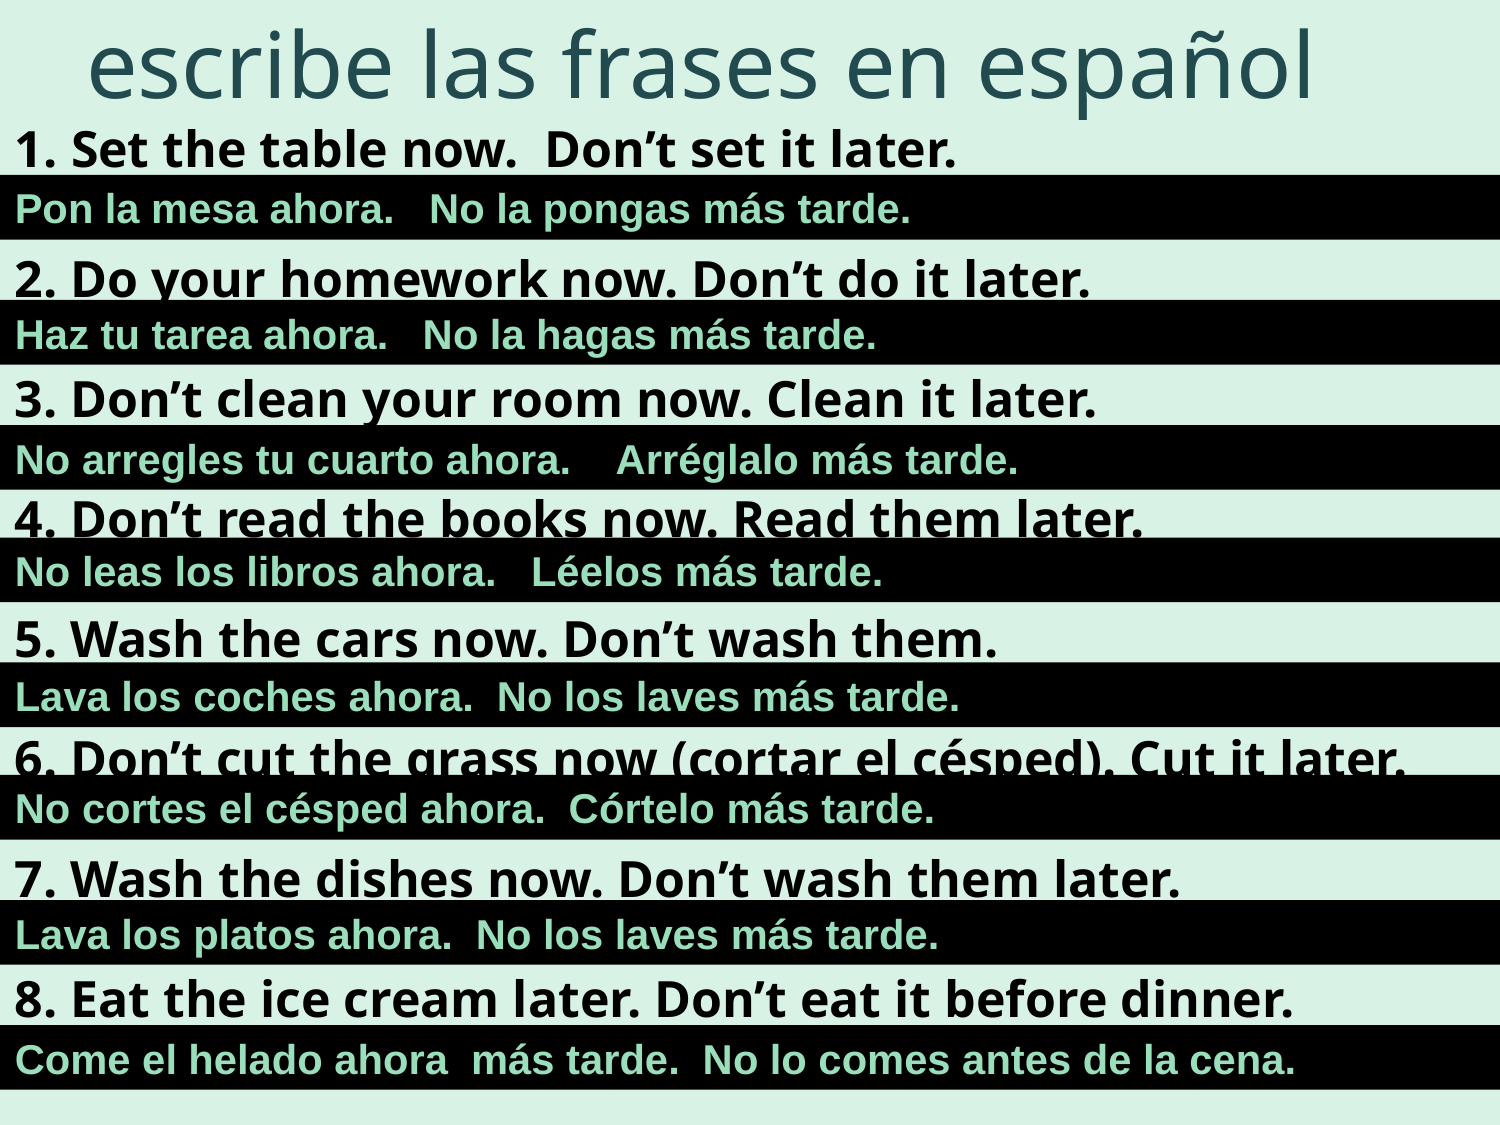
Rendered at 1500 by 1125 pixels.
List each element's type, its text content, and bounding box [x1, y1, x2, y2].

text_box escribe las frases en español Set the table now. Don’t set it later. 2. Do your homework now. Don’t do it later. 3. Don’t clean your room now. Clean it later. 4. Don’t read the books now. Read them later. 5. Wash the cars now. Don’t wash them. 6. Don’t cut the grass now (cortar el césped). Cut it later. 7. Wash the dishes now. Don’t wash them later. 8. Eat the ice cream later. Don’t eat it before dinner. [0, 965, 1500, 1025]
text_box Lava los coches ahora. No los laves más tarde. [0, 662, 1500, 728]
text_box escribe las frases en español Set the table now. Don’t set it later. 2. Do your homework now. Don’t do it later. 3. Don’t clean your room now. Clean it later. 4. Don’t read the books now. Read them later. 5. Wash the cars now. Don’t wash them. 6. Don’t cut the grass now (cortar el césped). Cut it later. 7. Wash the dishes now. Don’t wash them later. 8. Eat the ice cream later. Don’t eat it before dinner. [0, 365, 1500, 425]
text_box Haz tu tarea ahora. No la hagas más tarde. [0, 299, 1500, 365]
text_box escribe las frases en español Set the table now. Don’t set it later. 2. Do your homework now. Don’t do it later. 3. Don’t clean your room now. Clean it later. 4. Don’t read the books now. Read them later. 5. Wash the cars now. Don’t wash them. 6. Don’t cut the grass now (cortar el césped). Cut it later. 7. Wash the dishes now. Don’t wash them later. 8. Eat the ice cream later. Don’t eat it before dinner. [0, 490, 1500, 537]
text_box escribe las frases en español Set the table now. Don’t set it later. 2. Do your homework now. Don’t do it later. 3. Don’t clean your room now. Clean it later. 4. Don’t read the books now. Read them later. 5. Wash the cars now. Don’t wash them. 6. Don’t cut the grass now (cortar el césped). Cut it later. 7. Wash the dishes now. Don’t wash them later. 8. Eat the ice cream later. Don’t eat it before dinner. [0, 728, 1500, 774]
text_box No leas los libros ahora. Léelos más tarde. [0, 537, 1500, 603]
text_box escribe las frases en español Set the table now. Don’t set it later. 2. Do your homework now. Don’t do it later. 3. Don’t clean your room now. Clean it later. 4. Don’t read the books now. Read them later. 5. Wash the cars now. Don’t wash them. 6. Don’t cut the grass now (cortar el césped). Cut it later. 7. Wash the dishes now. Don’t wash them later. 8. Eat the ice cream later. Don’t eat it before dinner. [0, 240, 1500, 299]
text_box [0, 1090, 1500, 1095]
text_box Lava los platos ahora. No los laves más tarde. [0, 900, 1500, 965]
text_box No cortes el césped ahora. Córtelo más tarde. [0, 774, 1500, 840]
text_box escribe las frases en español Set the table now. Don’t set it later. 2. Do your homework now. Don’t do it later. 3. Don’t clean your room now. Clean it later. 4. Don’t read the books now. Read them later. 5. Wash the cars now. Don’t wash them. 6. Don’t cut the grass now (cortar el césped). Cut it later. 7. Wash the dishes now. Don’t wash them later. 8. Eat the ice cream later. Don’t eat it before dinner. [0, 603, 1500, 662]
text_box No arregles tu cuarto ahora. Arréglalo más tarde. [0, 425, 1500, 490]
text_box Come el helado ahora más tarde. No lo comes antes de la cena. [0, 1025, 1500, 1090]
text_box escribe las frases en español Set the table now. Don’t set it later. 2. Do your homework now. Don’t do it later. 3. Don’t clean your room now. Clean it later. 4. Don’t read the books now. Read them later. 5. Wash the cars now. Don’t wash them. 6. Don’t cut the grass now (cortar el césped). Cut it later. 7. Wash the dishes now. Don’t wash them later. 8. Eat the ice cream later. Don’t eat it before dinner. [0, 840, 1500, 900]
text_box escribe las frases en español Set the table now. Don’t set it later. 2. Do your homework now. Don’t do it later. 3. Don’t clean your room now. Clean it later. 4. Don’t read the books now. Read them later. 5. Wash the cars now. Don’t wash them. 6. Don’t cut the grass now (cortar el césped). Cut it later. 7. Wash the dishes now. Don’t wash them later. 8. Eat the ice cream later. Don’t eat it before dinner. [0, 0, 1500, 174]
text_box Pon la mesa ahora. No la pongas más tarde. [0, 174, 1500, 240]
